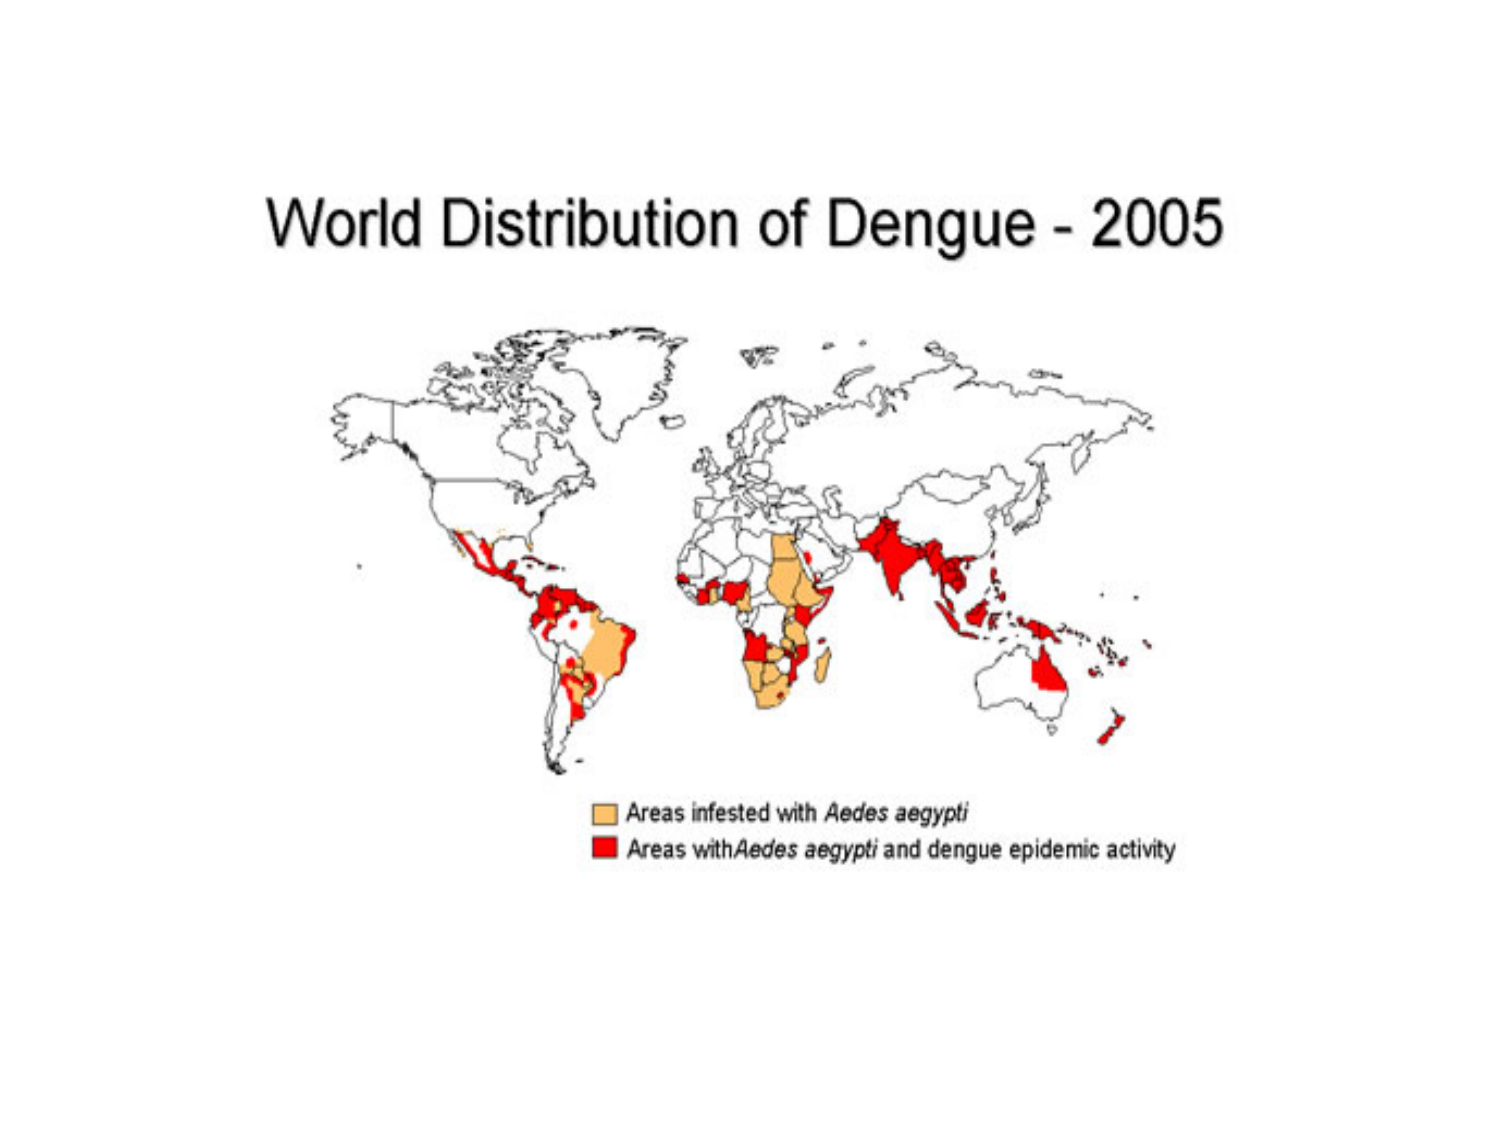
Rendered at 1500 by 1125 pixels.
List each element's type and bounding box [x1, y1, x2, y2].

list [212, 99, 1301, 1006]
